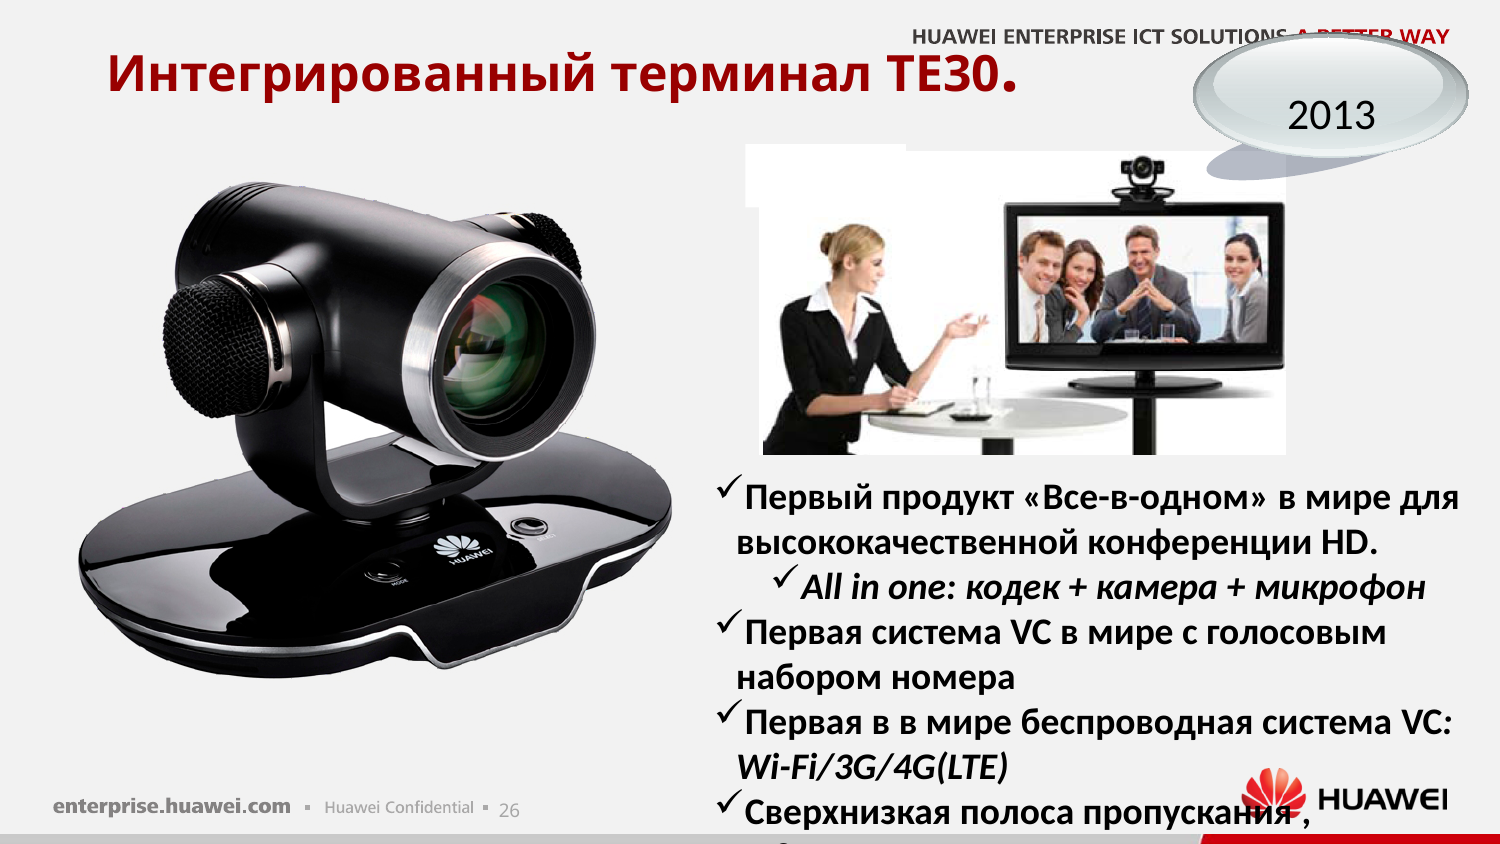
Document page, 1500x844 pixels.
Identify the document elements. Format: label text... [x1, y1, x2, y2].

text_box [1192, 31, 1470, 171]
picture [0, 834, 702, 844]
title Интегрированный терминал TE30. [95, 19, 1446, 160]
text_box Первый продукт «Все-в-одном» в мире для высококачественной конференции HD. All in one: кодек + камера + микрофон Первая система VC в мире с голосовым набором номера Первая в в мире беспроводная система VC: Wi-Fi/3G/4G(LTE) Сверхнизкая полоса пропускания , 1080p30@512K Plug & Play, легкость настройки [702, 466, 1500, 844]
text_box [745, 143, 1286, 455]
picture [72, 173, 680, 688]
